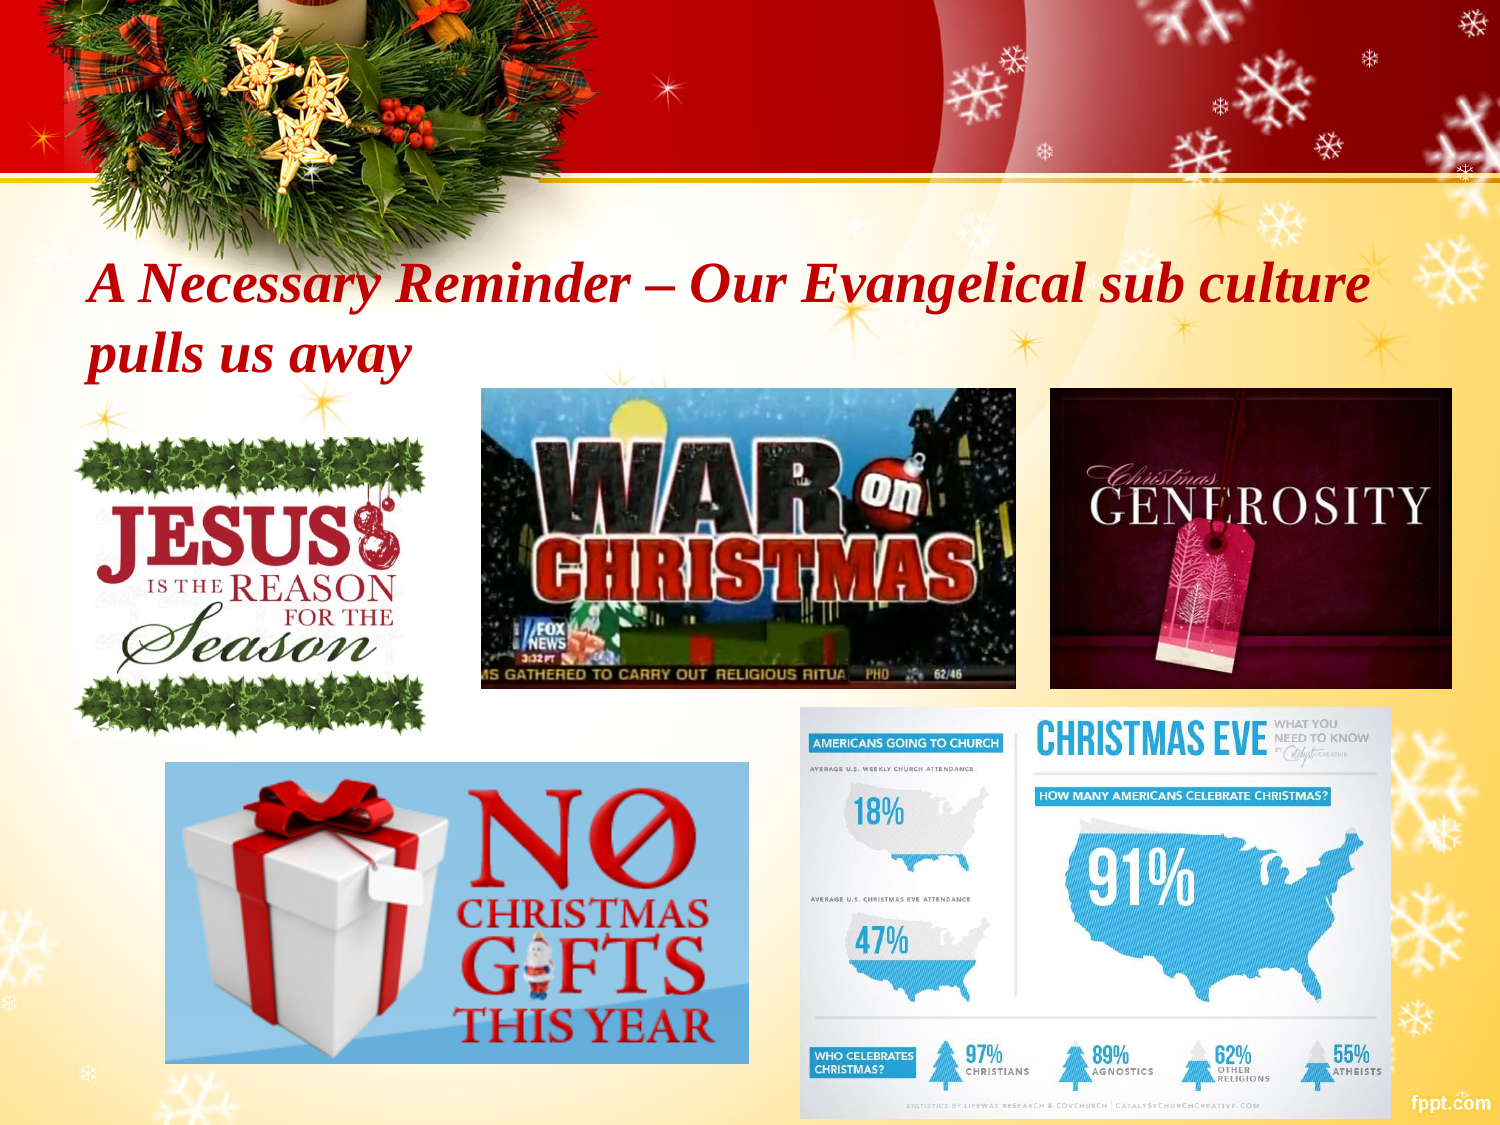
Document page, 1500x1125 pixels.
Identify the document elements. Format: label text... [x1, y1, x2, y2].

title A Necessary Reminder – Our Evangelical sub culture pulls us away [73, 276, 1424, 352]
picture [0, 0, 1500, 1125]
